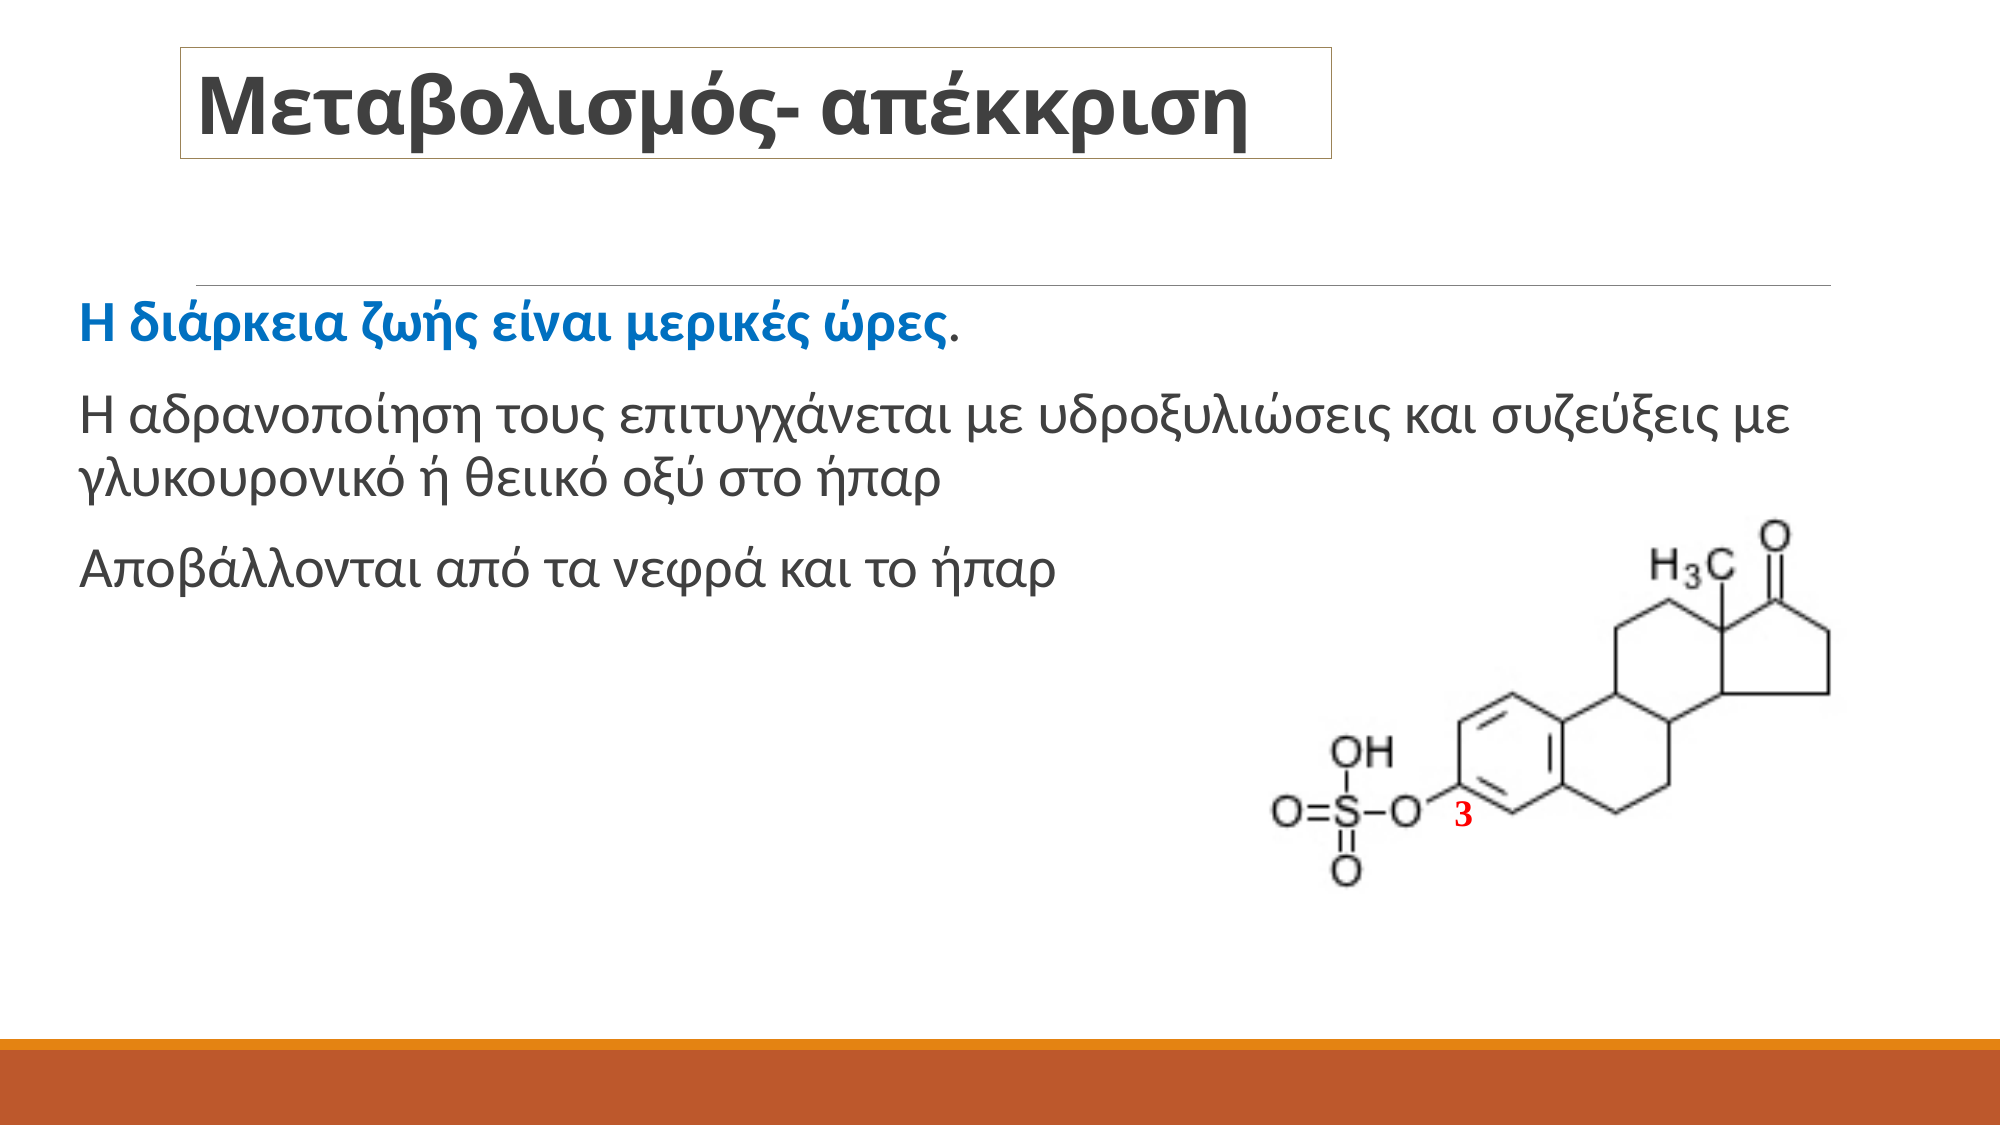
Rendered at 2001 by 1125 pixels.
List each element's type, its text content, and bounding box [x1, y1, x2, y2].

title Μεταβολισμός- απέκκριση [180, 47, 1332, 159]
list Η διάρκεια ζωής είναι μερικές ώρες. Η αδρανοποίηση τους επιτυγχάνεται με υδροξυλιώσεις και συζεύξεις με γλυκουρονικό ή θειικό οξύ στο ήπαρ Αποβάλλονται από τα νεφρά και το ήπαρ [64, 283, 1830, 963]
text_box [1245, 493, 1853, 904]
